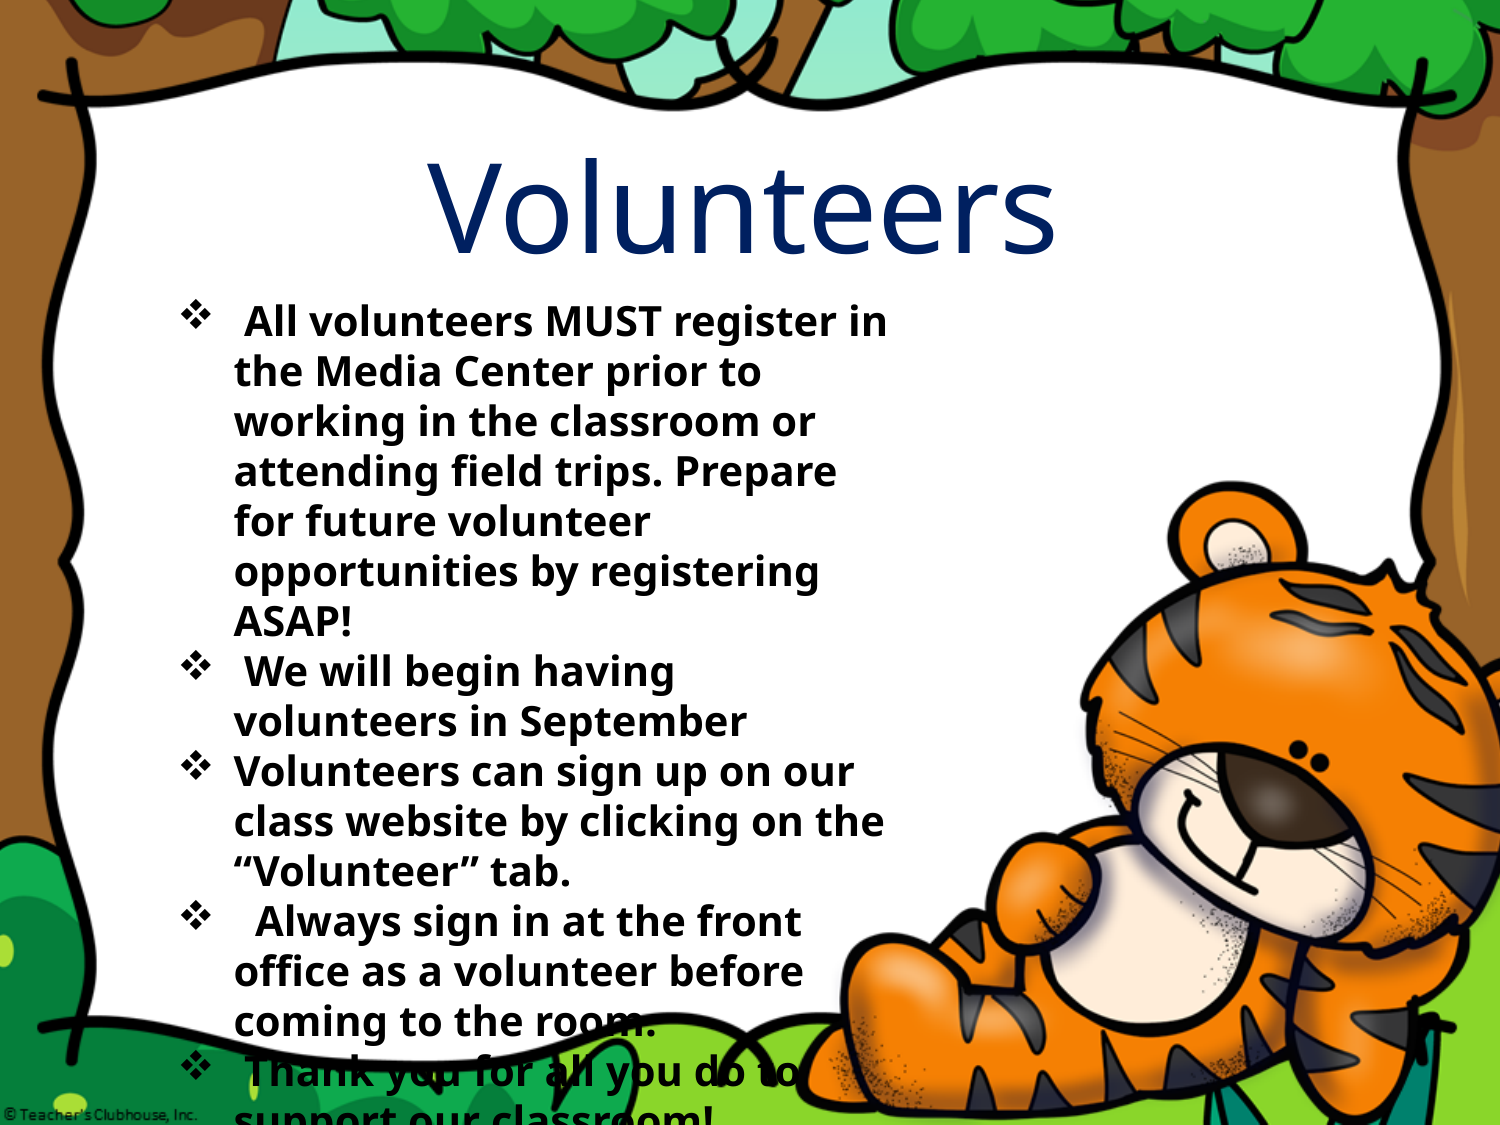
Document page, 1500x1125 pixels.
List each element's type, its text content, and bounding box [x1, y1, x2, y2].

picture [0, 0, 1500, 1125]
text_box All volunteers MUST register in the Media Center prior to working in the classroom or attending field trips. Prepare for future volunteer opportunities by registering ASAP! We will begin having volunteers in September Volunteers can sign up on our class website by clicking on the “Volunteer” tab. Always sign in at the front office as a volunteer before coming to the room. Thank you for all you do to support our classroom! [162, 287, 913, 1125]
text_box Volunteers [87, 120, 1400, 286]
